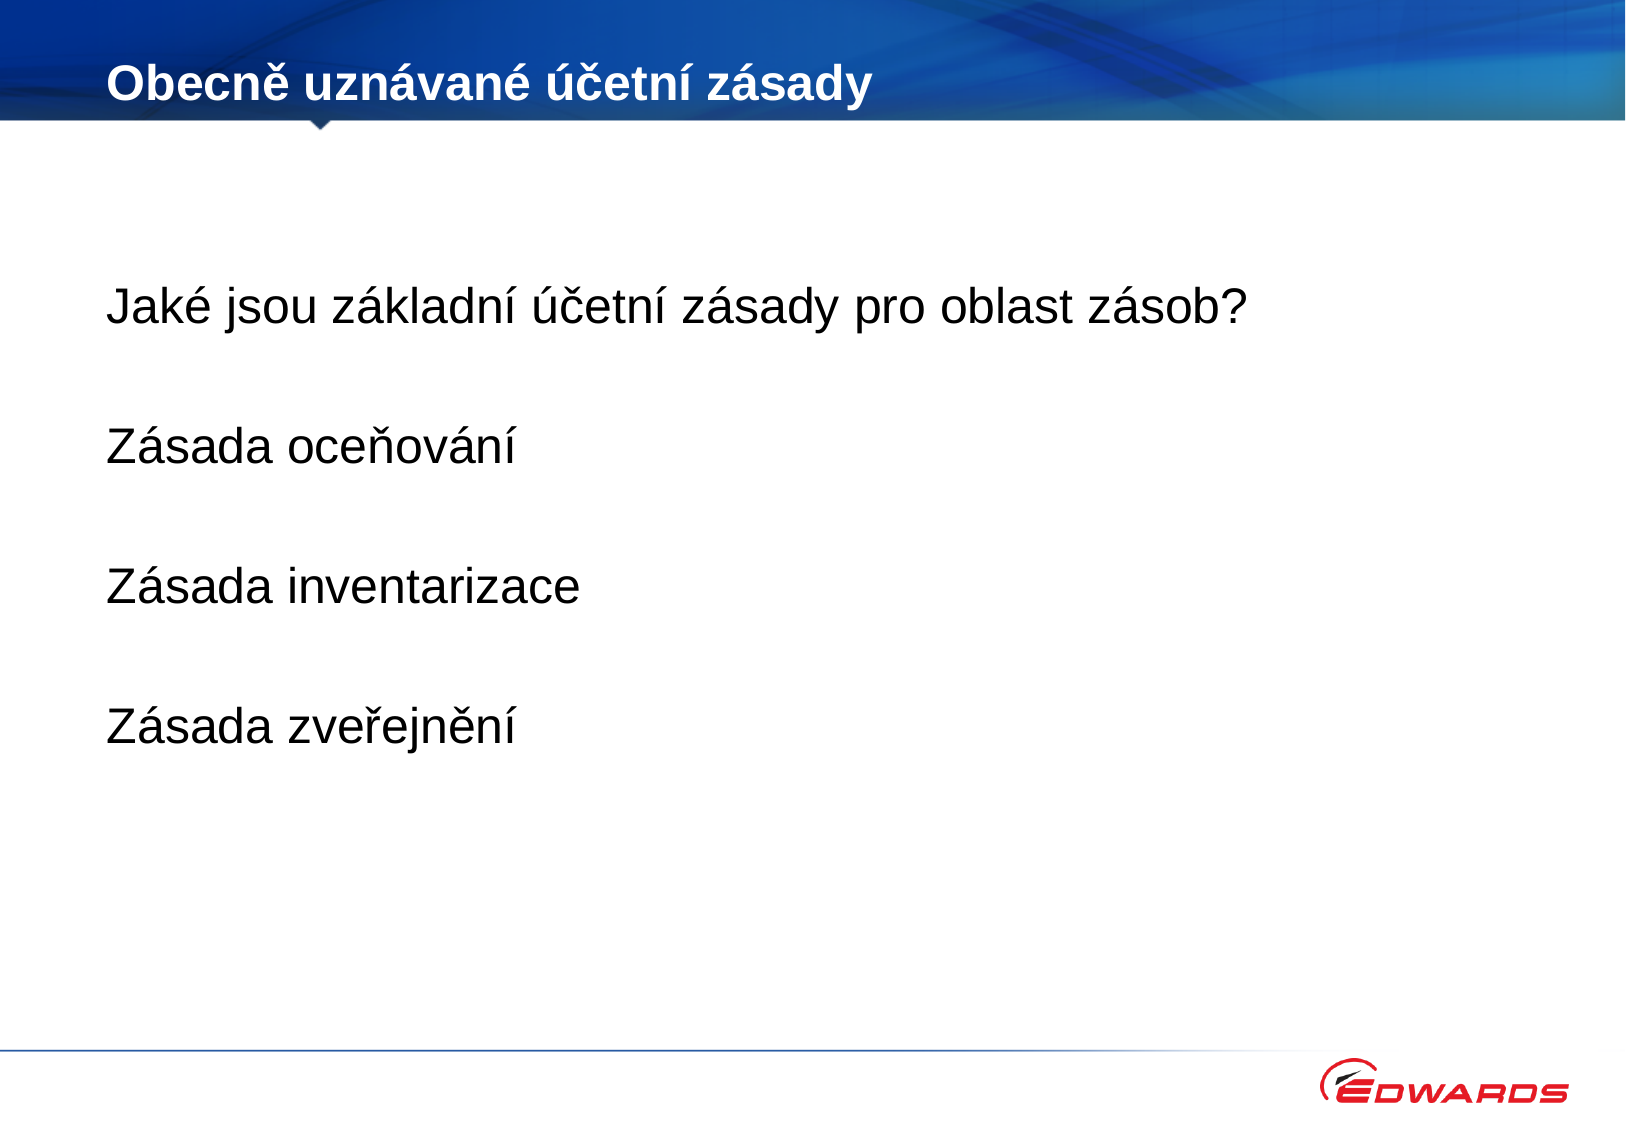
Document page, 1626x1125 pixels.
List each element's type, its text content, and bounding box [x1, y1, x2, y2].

picture [0, 0, 1626, 1125]
list Jaké jsou základní účetní zásady pro oblast zásob? Zásada oceňování Zásada inventarizace Zásada zveřejnění [91, 196, 1557, 1000]
title Obecně uznávané účetní zásady [91, 42, 1557, 118]
